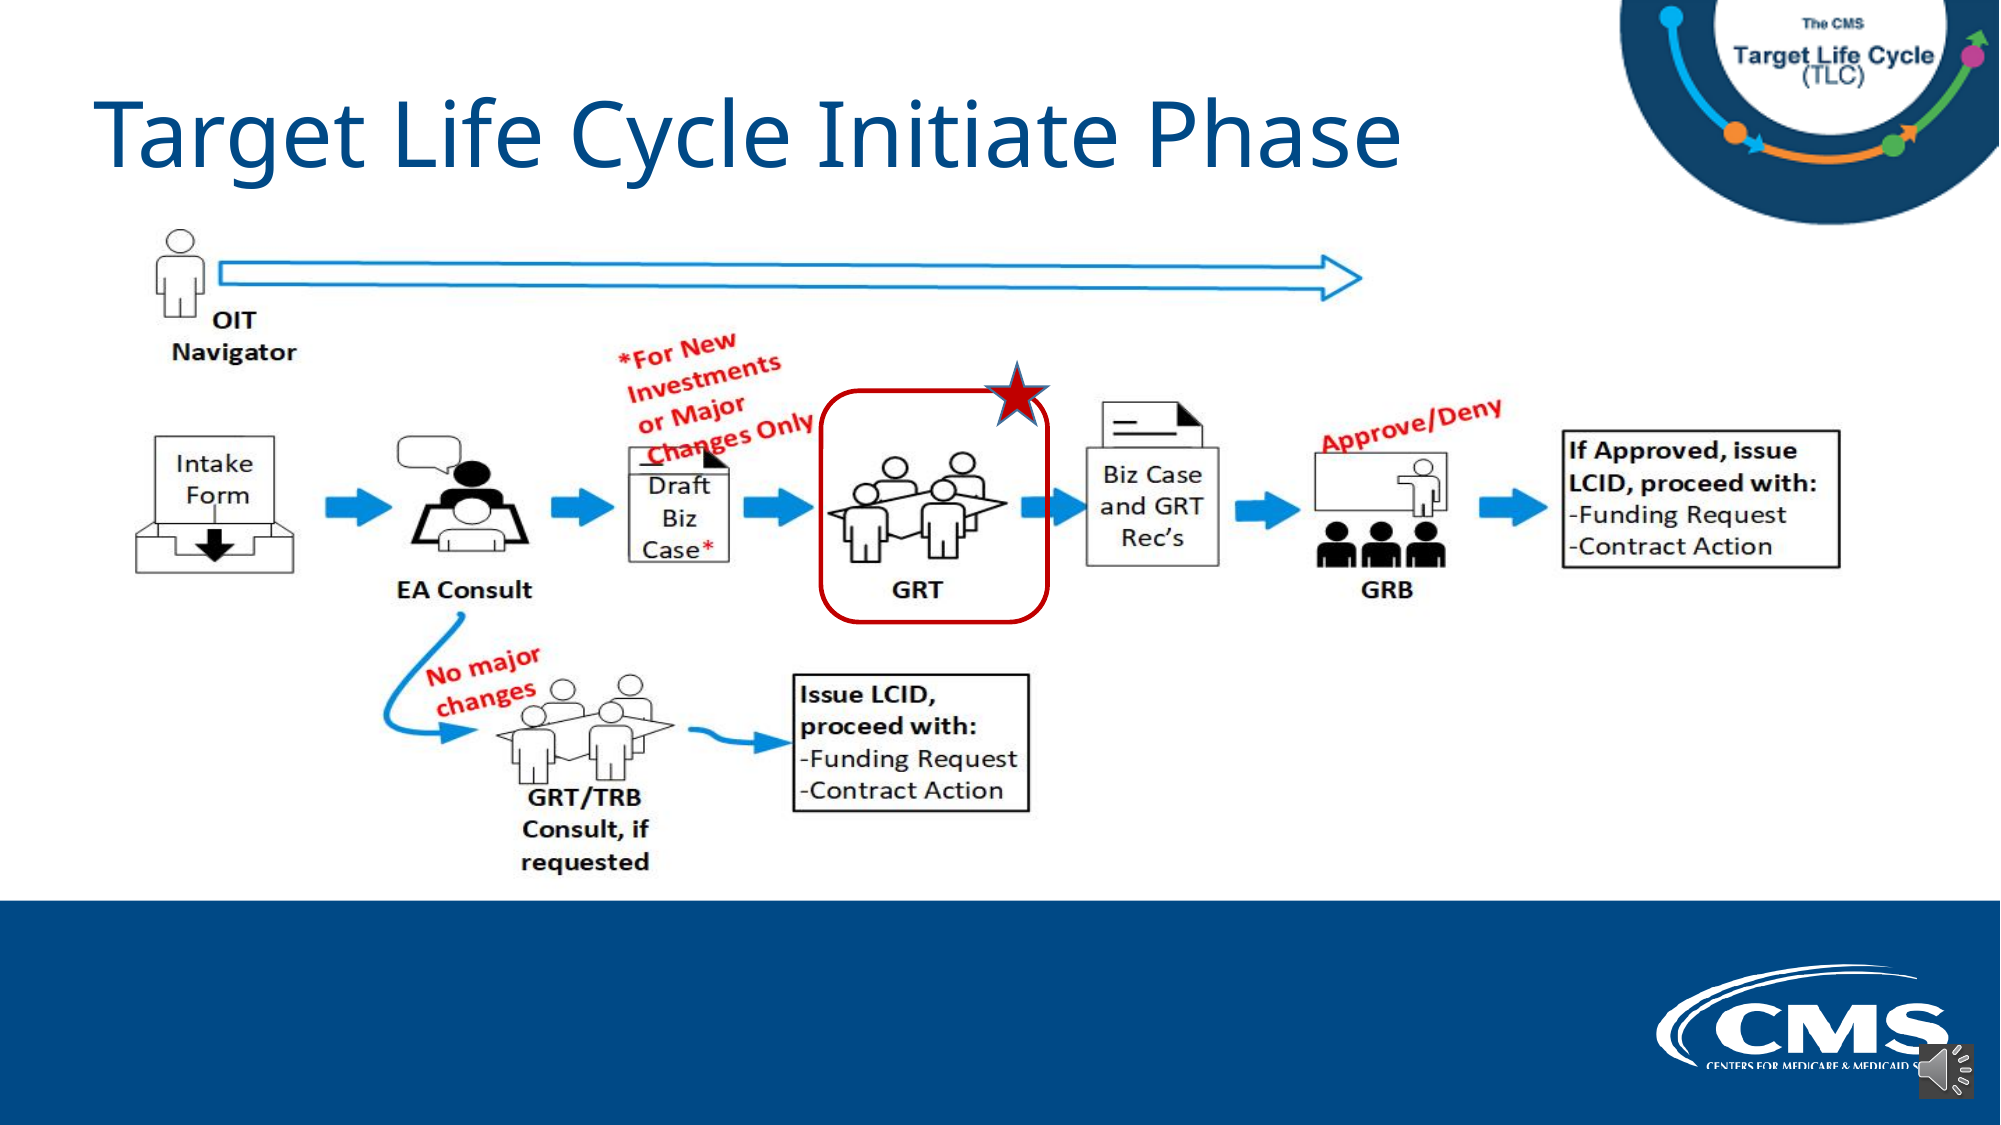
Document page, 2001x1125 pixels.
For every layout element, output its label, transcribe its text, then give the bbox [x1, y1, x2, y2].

picture [134, 0, 1999, 891]
picture [1917, 1042, 1975, 1100]
title Target Life Cycle Initiate Phase [78, 72, 1579, 195]
